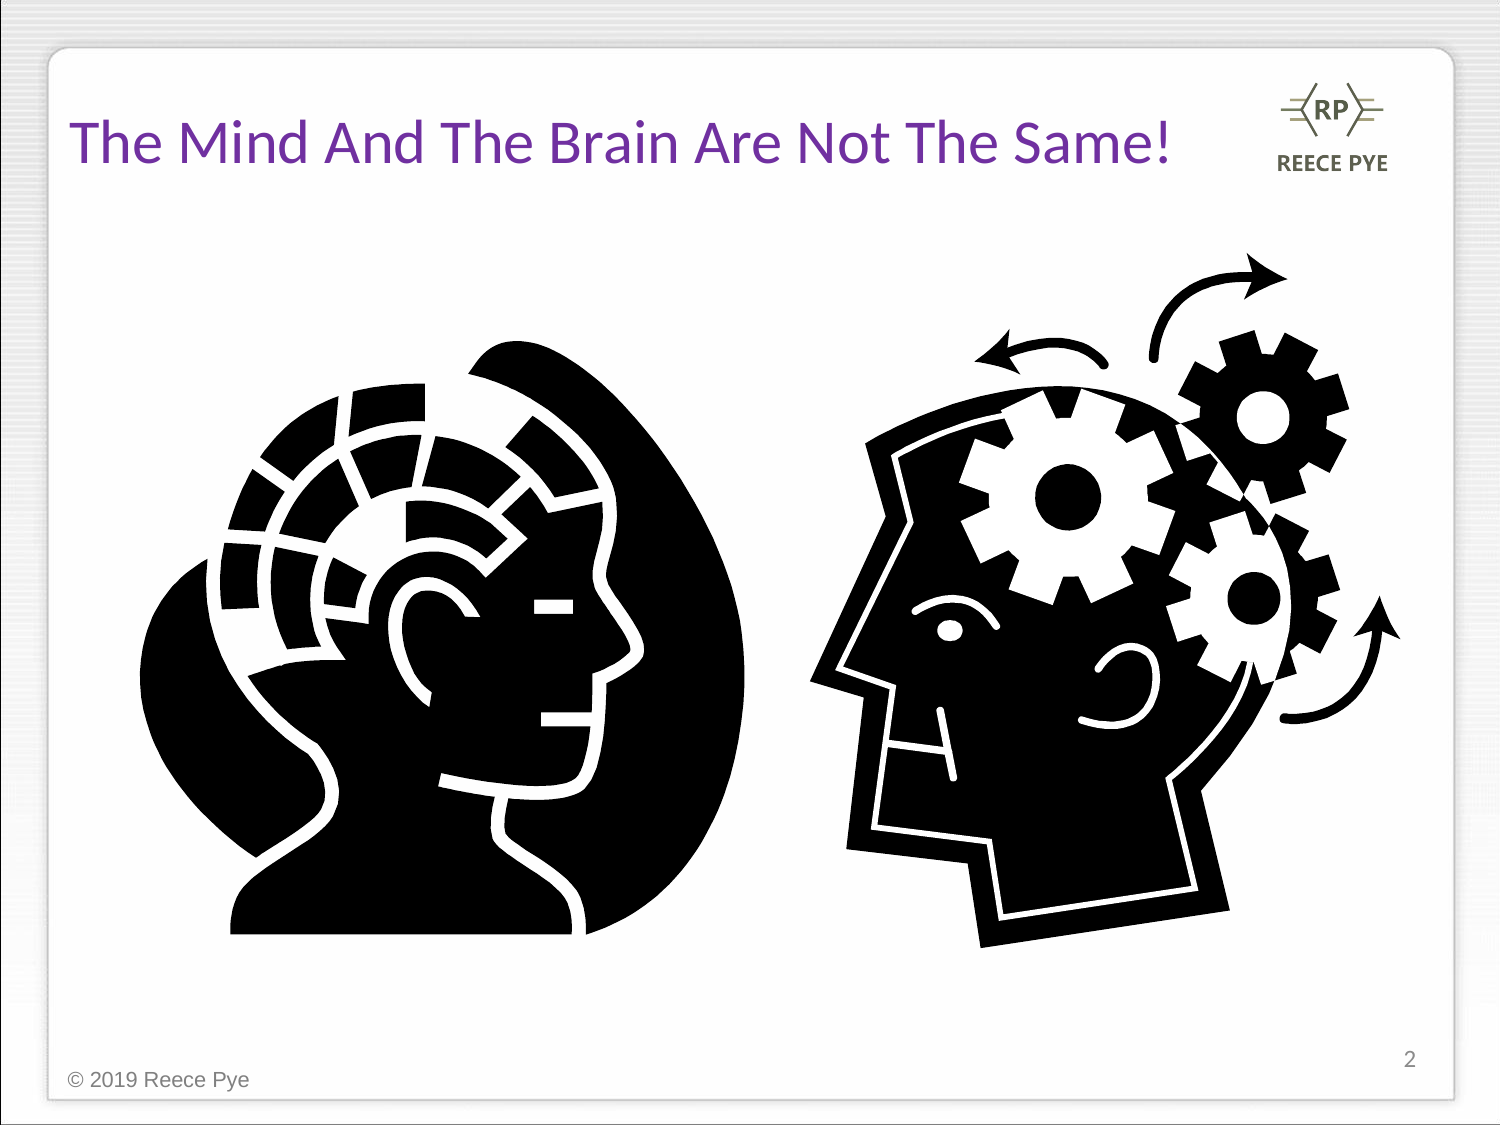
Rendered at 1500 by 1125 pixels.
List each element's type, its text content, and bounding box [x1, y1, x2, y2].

text_box © 2019 Reece Pye [52, 1058, 265, 1100]
title The Mind And The Brain Are Not The Same! [53, 44, 1405, 233]
picture [0, 0, 1500, 1125]
slide_number 2 [1081, 1027, 1432, 1088]
